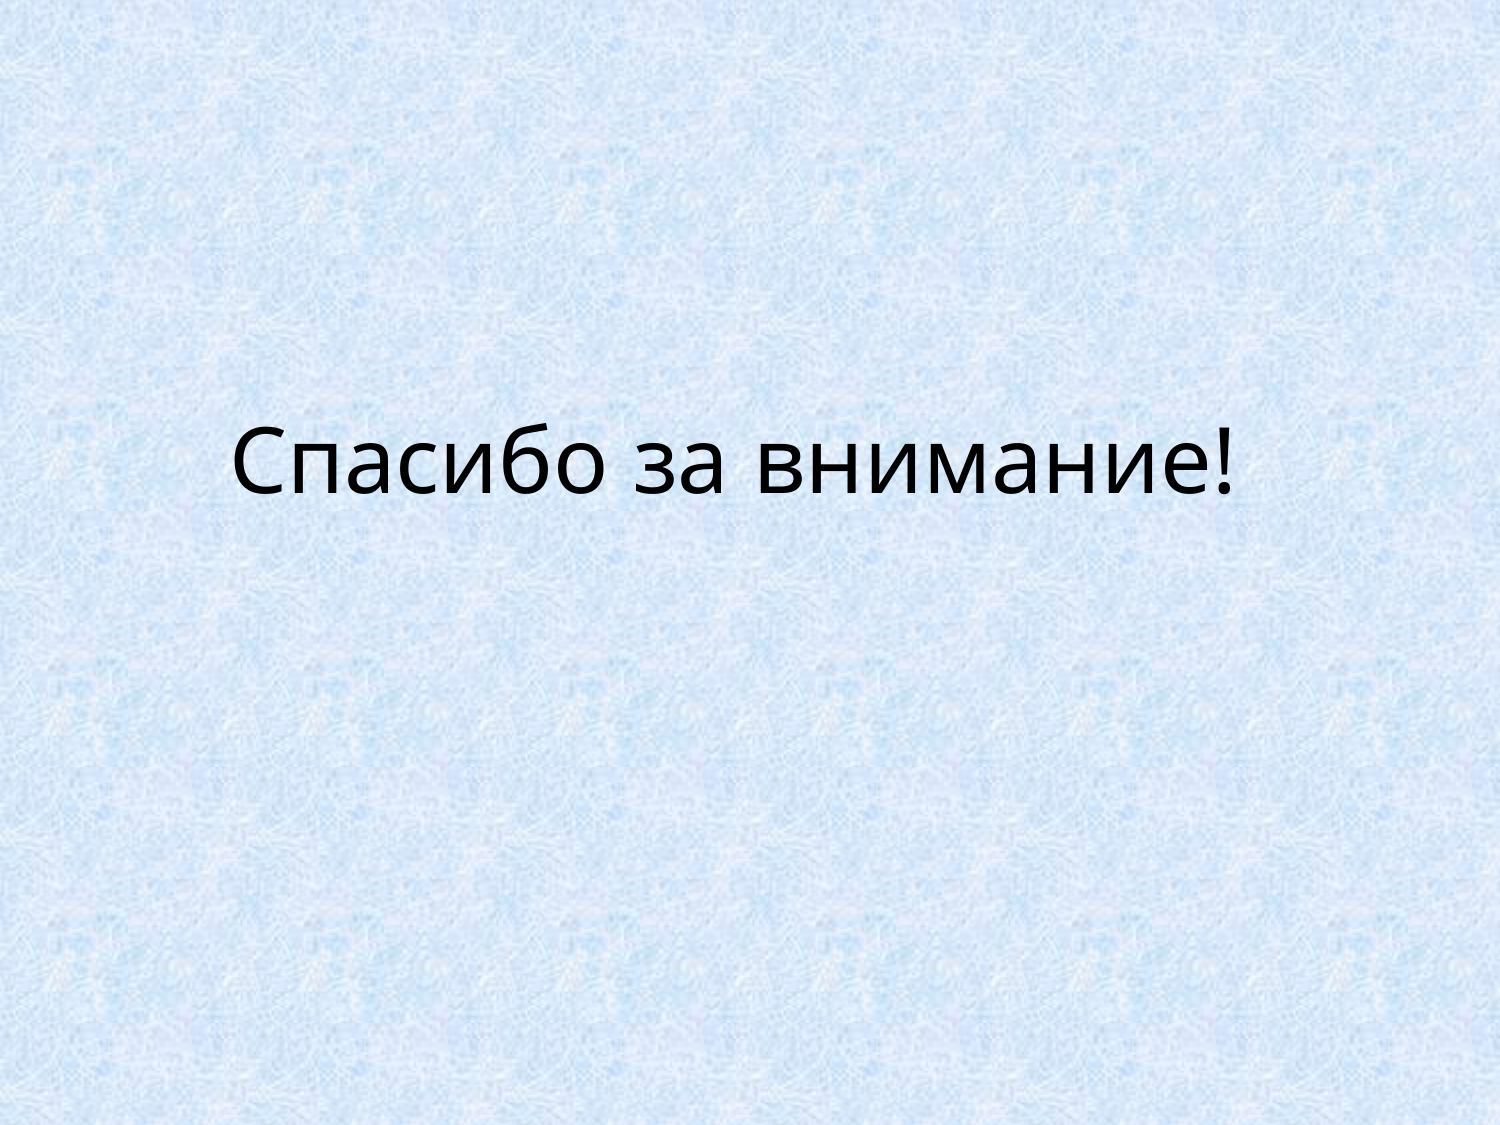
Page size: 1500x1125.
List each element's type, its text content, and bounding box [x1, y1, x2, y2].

title Спасибо за внимание! [58, 363, 1409, 551]
picture [0, 0, 1500, 1125]
